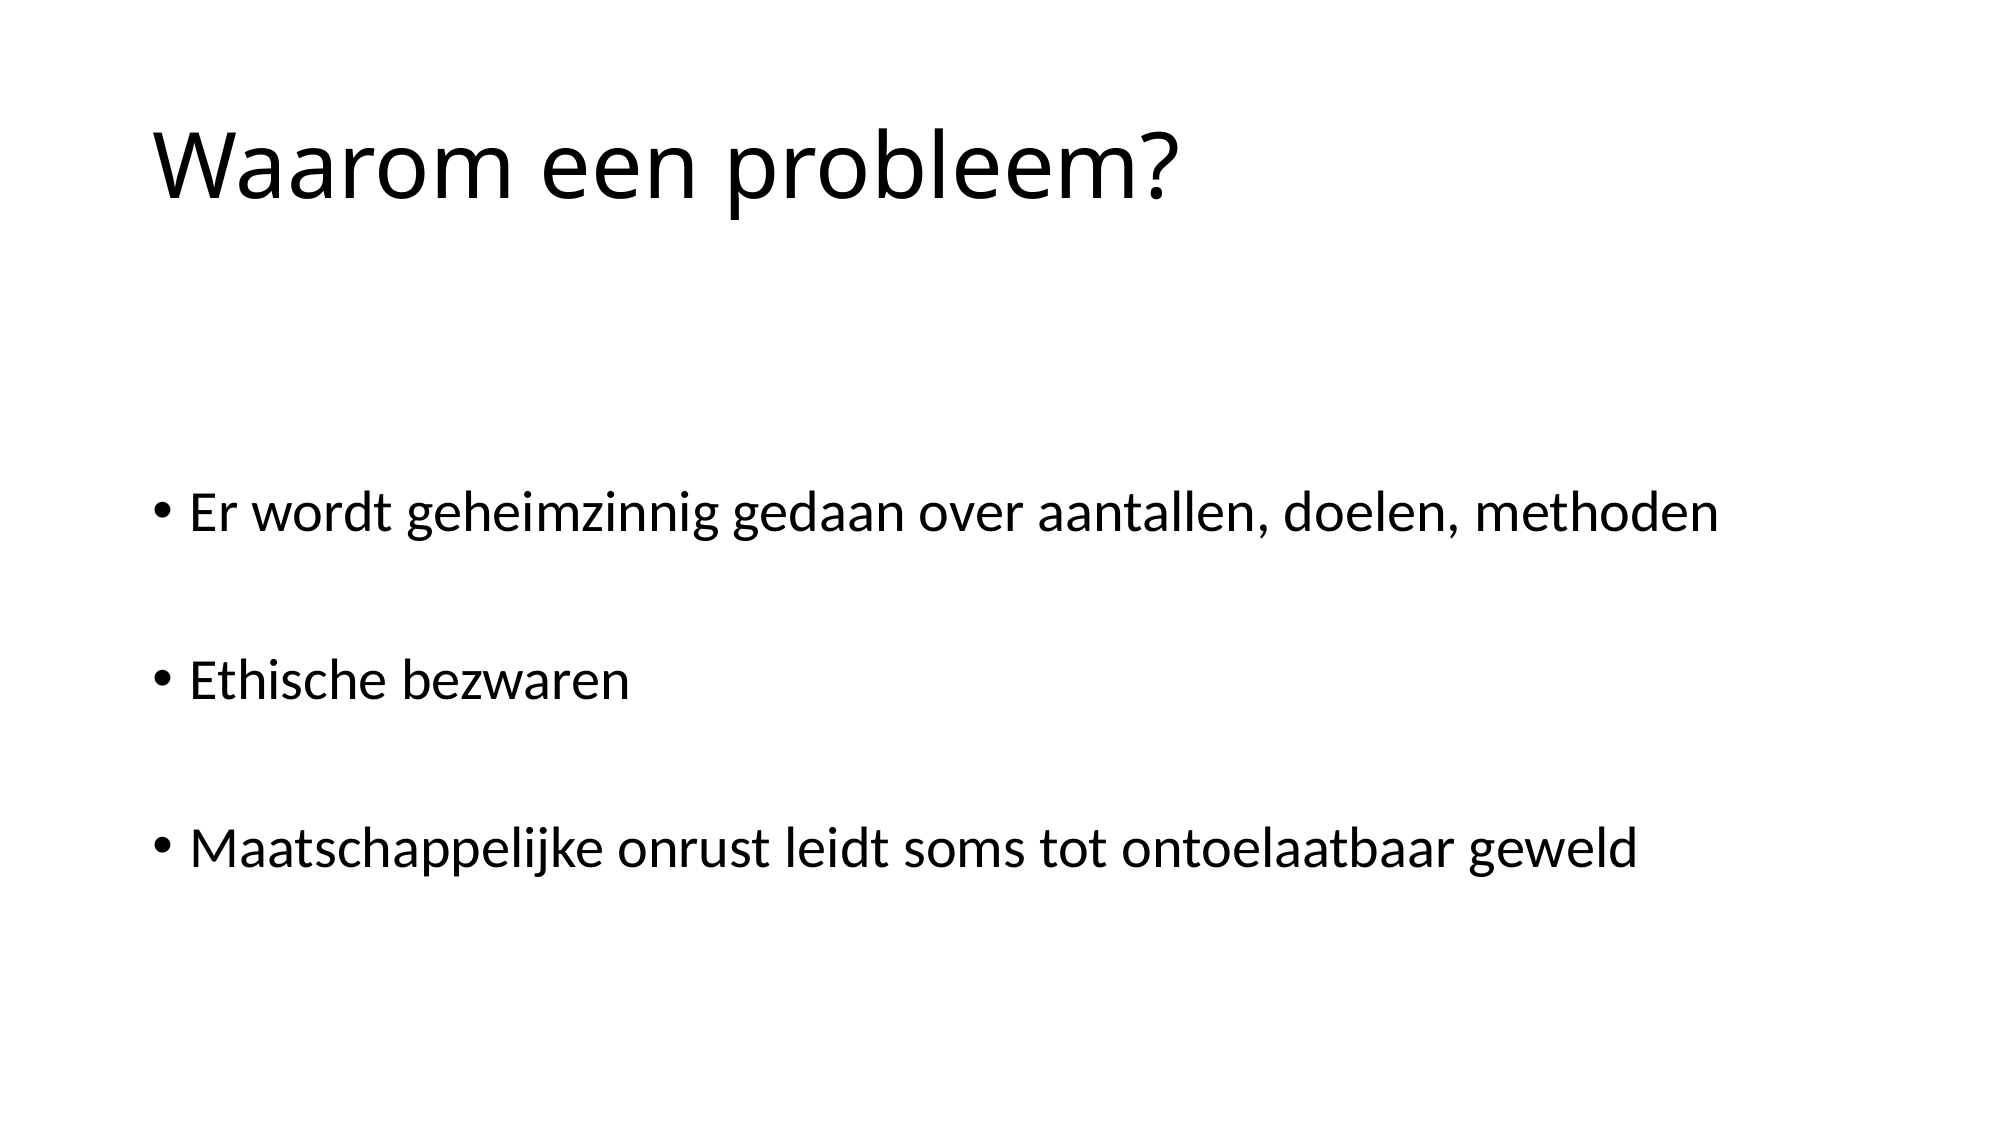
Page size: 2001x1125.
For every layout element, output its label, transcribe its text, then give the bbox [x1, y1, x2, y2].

title Waarom een probleem? [137, 59, 1863, 278]
list Er wordt geheimzinnig gedaan over aantallen, doelen, methoden Ethische bezwaren Maatschappelijke onrust leidt soms tot ontoelaatbaar geweld [137, 299, 1863, 1014]
